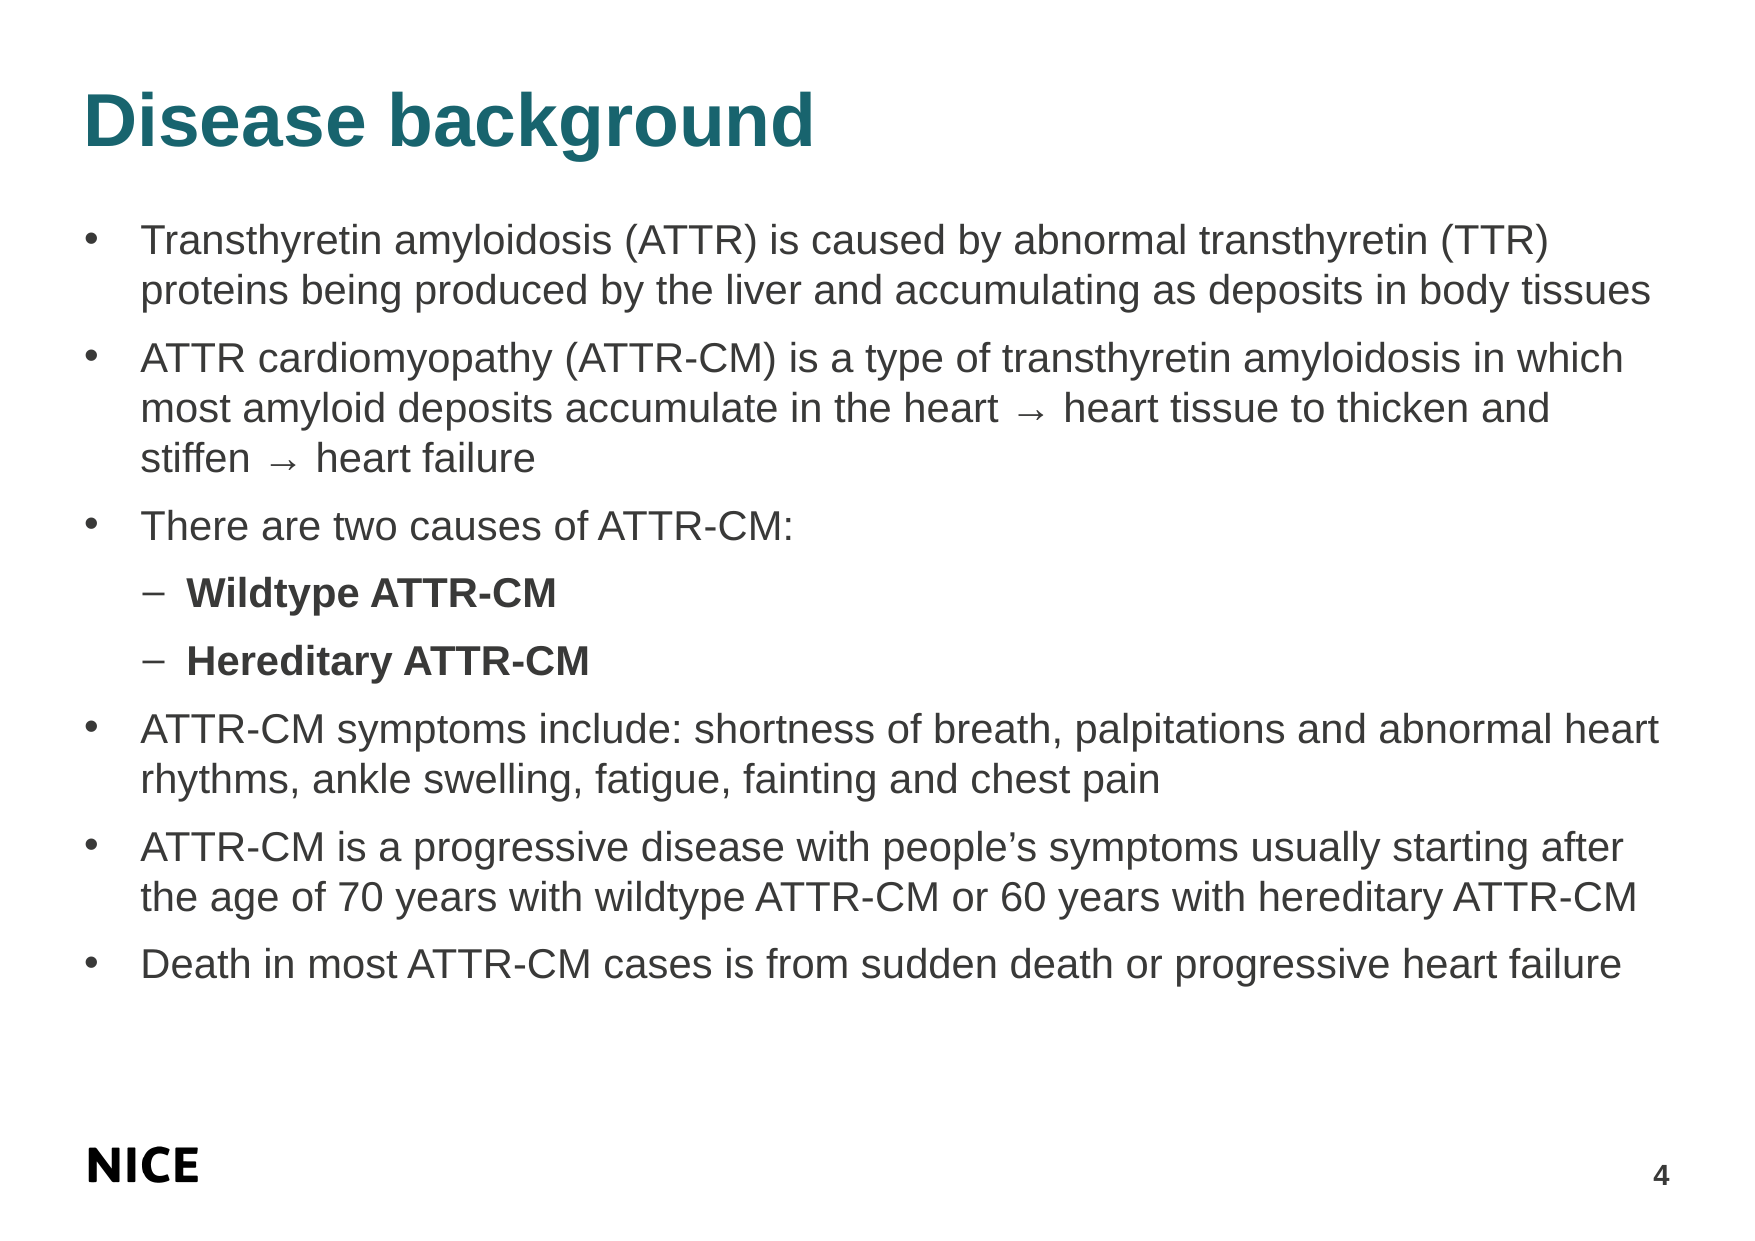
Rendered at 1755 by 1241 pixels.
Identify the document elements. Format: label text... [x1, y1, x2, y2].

picture [88, 1146, 198, 1183]
slide_number 4 [1587, 1136, 1670, 1192]
title Disease background [83, 74, 1670, 200]
list Transthyretin amyloidosis (ATTR) is caused by abnormal transthyretin (TTR) proteins being produced by the liver and accumulating as deposits in body tissues ATTR cardiomyopathy (ATTR-CM) is a type of transthyretin amyloidosis in which most amyloid deposits accumulate in the heart → heart tissue to thicken and stiffen → heart failure There are two causes of ATTR-CM: Wildtype ATTR-CM Hereditary ATTR-CM ATTR-CM symptoms include: shortness of breath, palpitations and abnormal heart rhythms, ankle swelling, fatigue, fainting and chest pain ATTR-CM is a progressive disease with people’s symptoms usually starting after the age of 70 years with wildtype ATTR-CM or 60 years with hereditary ATTR-CM Death in most ATTR-CM cases is from sudden death or progressive heart failure [83, 212, 1670, 1106]
